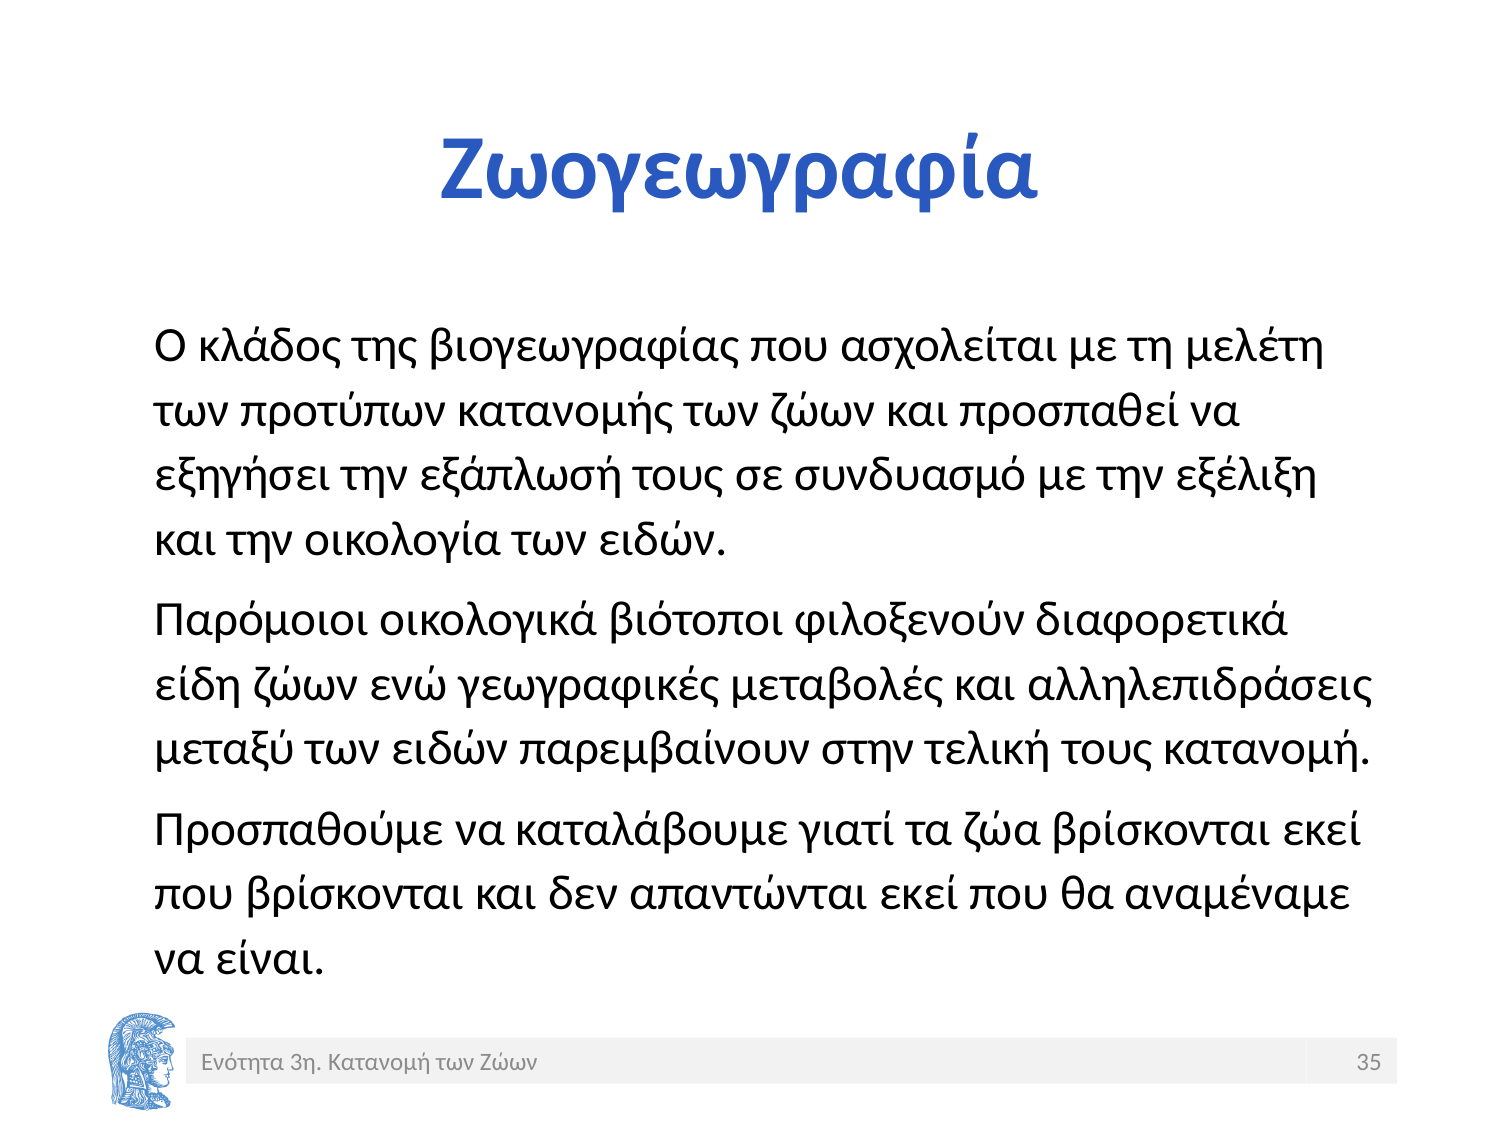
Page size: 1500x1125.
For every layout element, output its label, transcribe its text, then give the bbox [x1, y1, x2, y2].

title Ζωογεωγραφία [103, 59, 1397, 278]
slide_number 35 [1306, 1037, 1397, 1084]
list Ο κλάδος της βιογεωγραφίας που ασχολείται με τη μελέτη των προτύπων κατανομής των ζώων και προσπαθεί να εξηγήσει την εξάπλωσή τους σε συνδυασμό με την εξέλιξη και την οικολογία των ειδών. Παρόμοιοι οικολογικά βιότοποι φιλοξενούν διαφορετικά είδη ζώων ενώ γεωγραφικές μεταβολές και αλληλεπιδράσεις μεταξύ των ειδών παρεμβαίνουν στην τελική τους κατανομή. Προσπαθούμε να καταλάβουμε γιατί τα ζώα βρίσκονται εκεί που βρίσκονται και δεν απαντώνται εκεί που θα αναμέναμε να είναι. [103, 299, 1397, 1014]
picture [103, 1014, 186, 1114]
footer Ενότητα 3η. Κατανομή των Ζώων [186, 1037, 1306, 1084]
